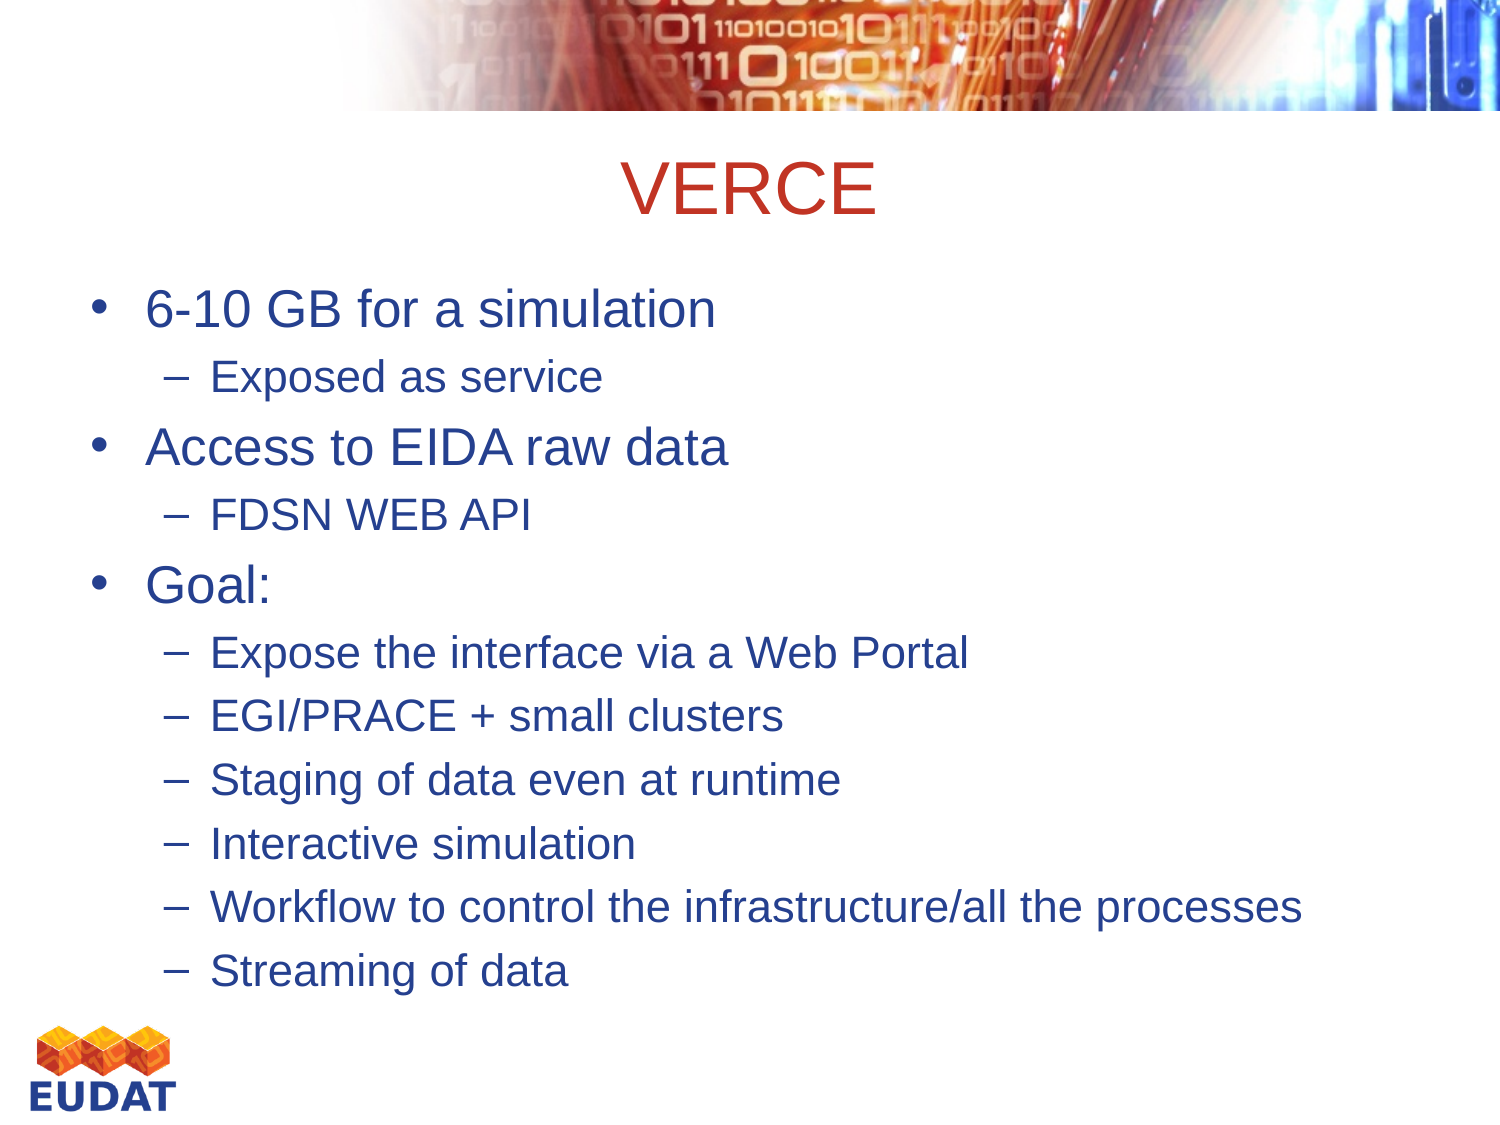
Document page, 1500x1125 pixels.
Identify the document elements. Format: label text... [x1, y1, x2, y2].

picture [29, 1023, 177, 1112]
list 6-10 GB for a simulation Exposed as service Access to EIDA raw data FDSN WEB API Goal: Expose the interface via a Web Portal EGI/PRACE + small clusters Staging of data even at runtime Interactive simulation Workflow to control the infrastructure/all the processes Streaming of data [75, 267, 1425, 1005]
title VERCE [75, 125, 1425, 244]
picture [0, 0, 1500, 111]
